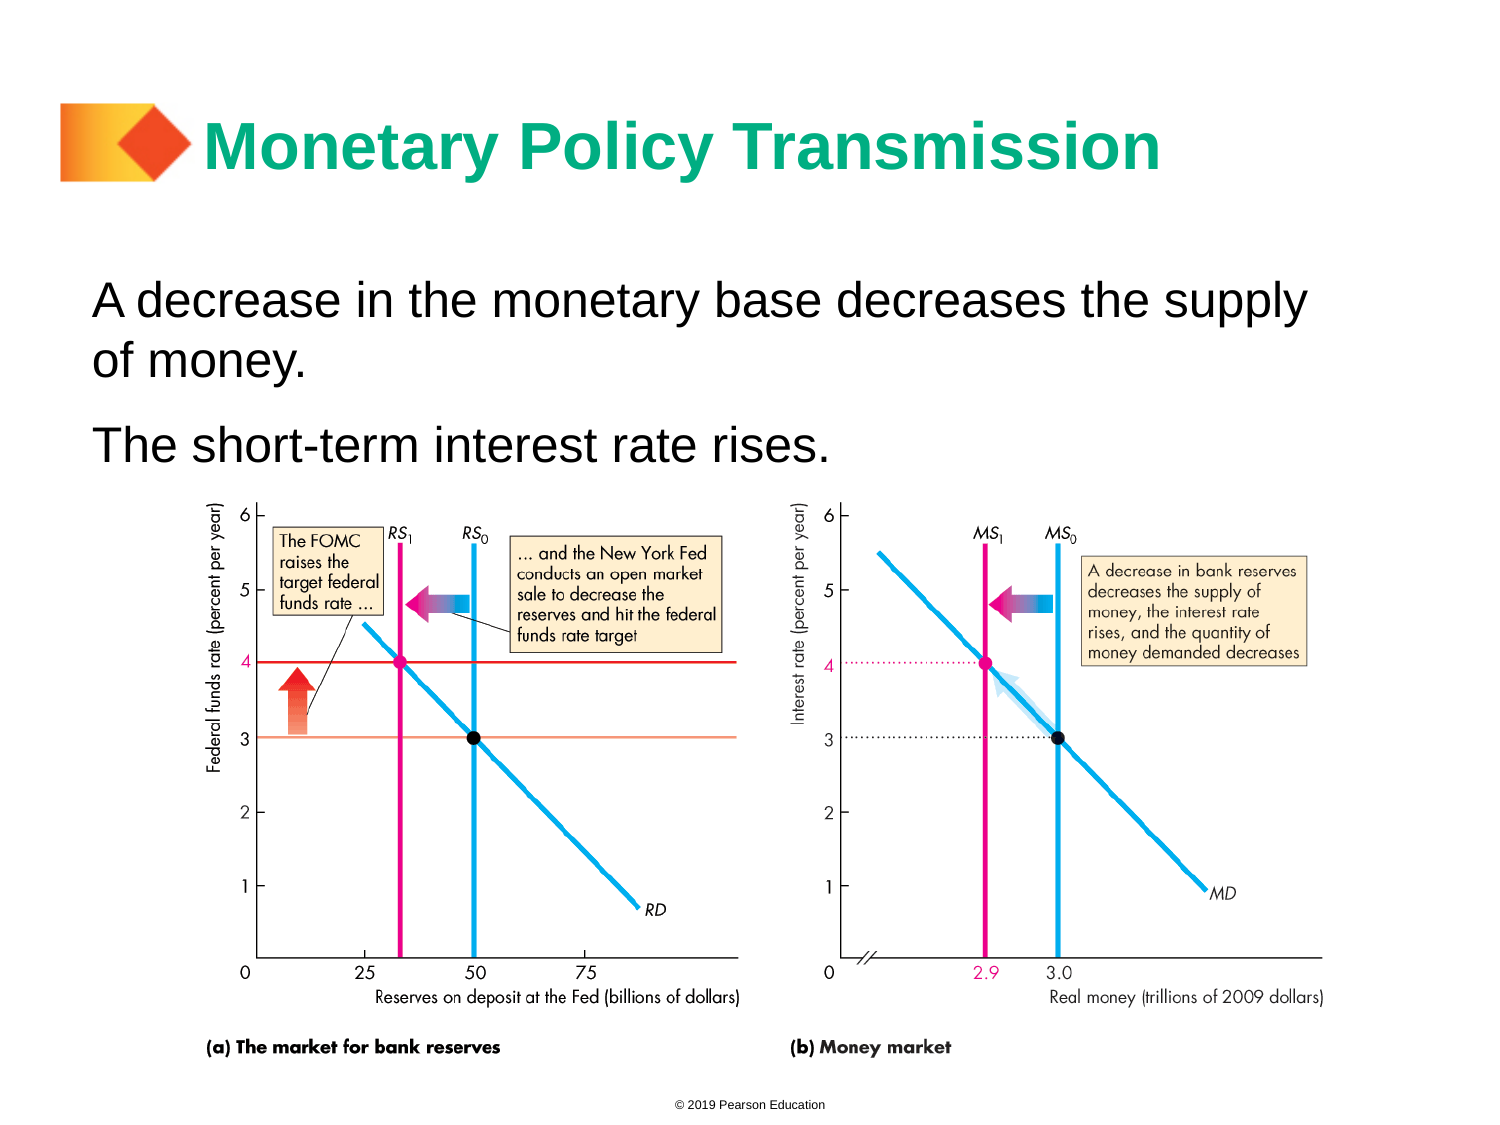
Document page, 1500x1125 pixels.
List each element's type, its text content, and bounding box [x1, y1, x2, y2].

list A decrease in the monetary base decreases the supply of money. The short-term interest rate rises. [59, 259, 1326, 475]
title Monetary Policy Transmission [188, 50, 1364, 236]
picture [59, 102, 188, 184]
picture [199, 496, 1326, 1063]
